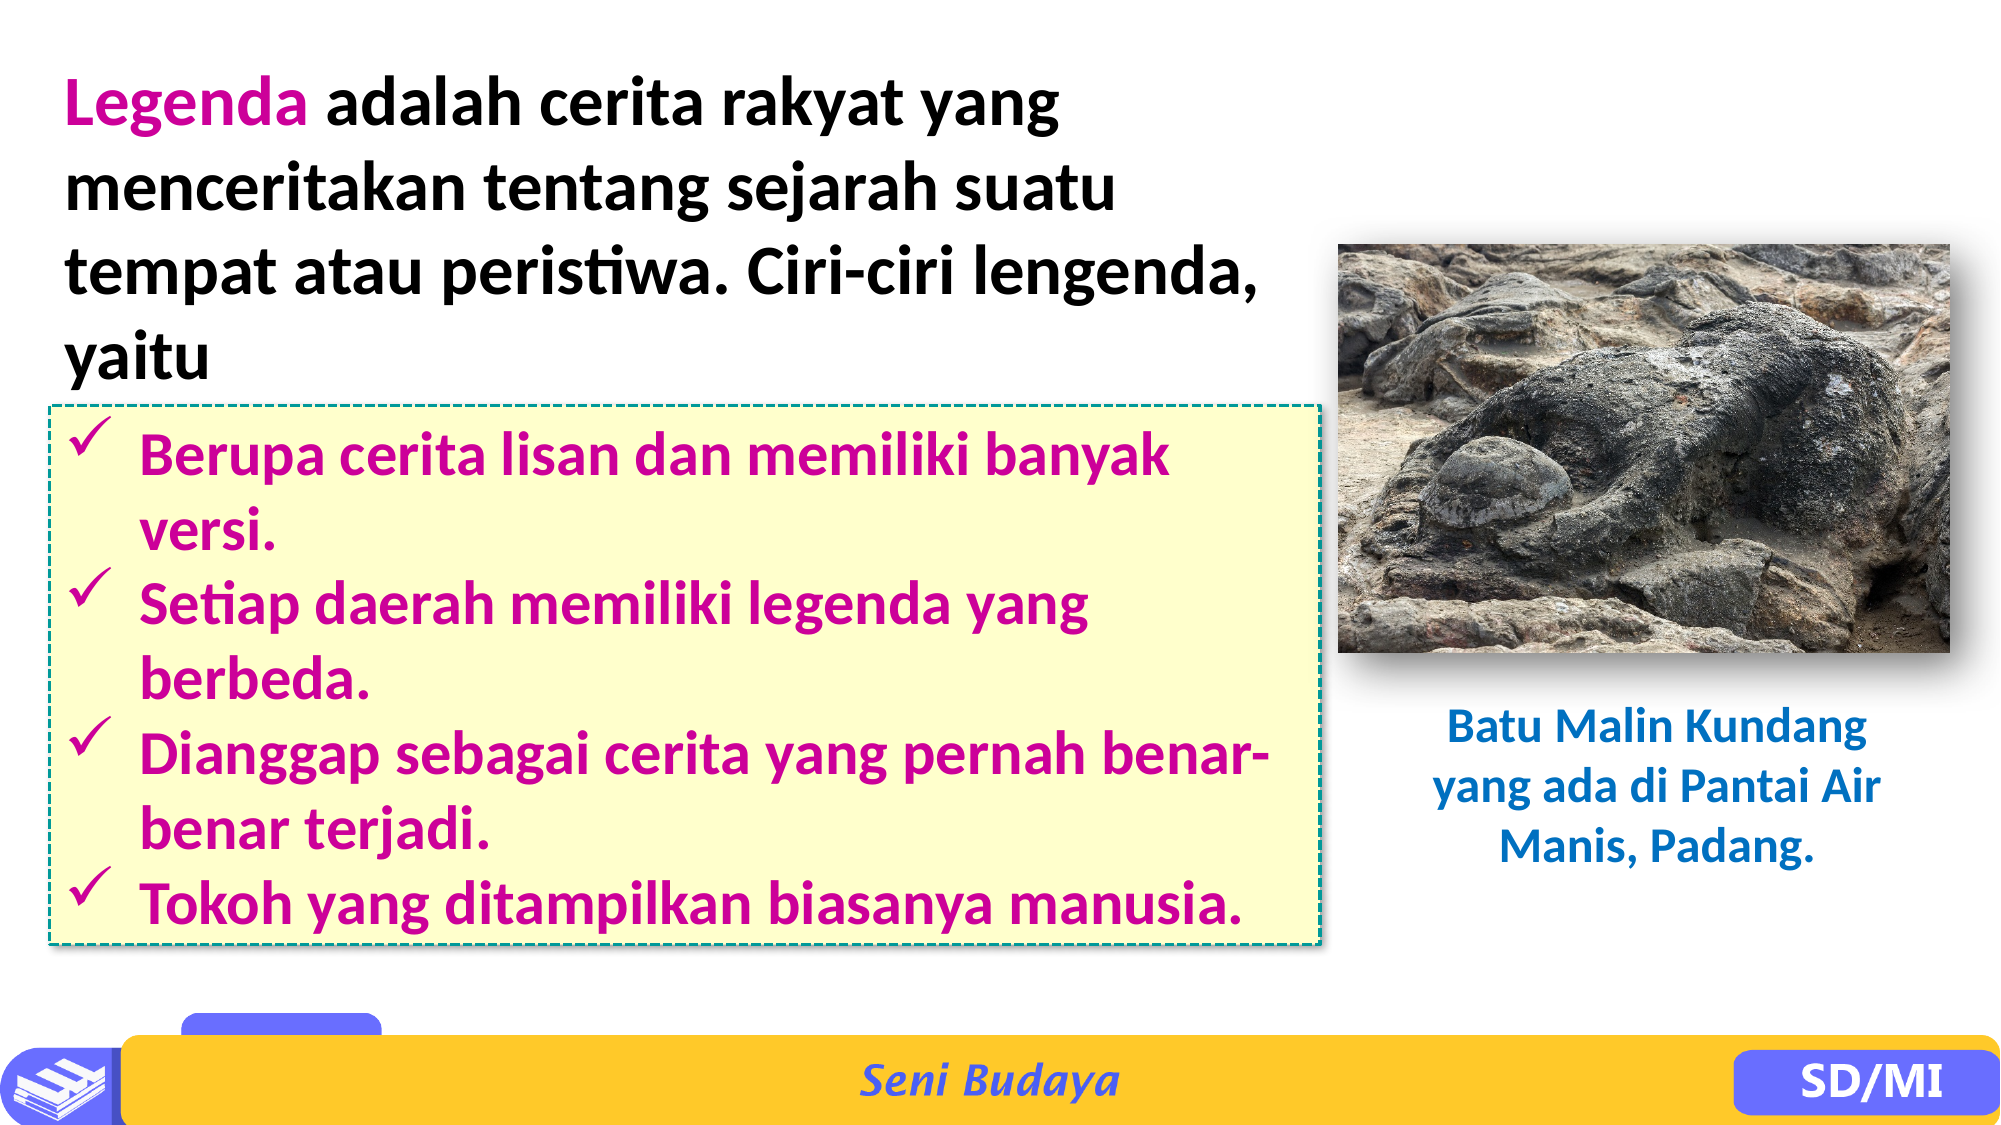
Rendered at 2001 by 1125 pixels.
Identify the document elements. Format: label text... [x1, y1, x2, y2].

text_box Berupa cerita lisan dan memiliki banyak versi. Setiap daerah memiliki legenda yang berbeda. Dianggap sebagai cerita yang pernah benar-benar terjadi. Tokoh yang ditampilkan biasanya manusia. [49, 405, 1320, 945]
picture [1338, 244, 1950, 653]
picture [0, 1013, 2000, 1125]
text_box Legenda adalah cerita rakyat yang menceritakan tentang sejarah suatu tempat atau peristiwa. Ciri-ciri lengenda, yaitu [49, 46, 1320, 402]
text_box Batu Malin Kundang yang ada di Pantai Air Manis, Padang. [1394, 685, 1920, 881]
